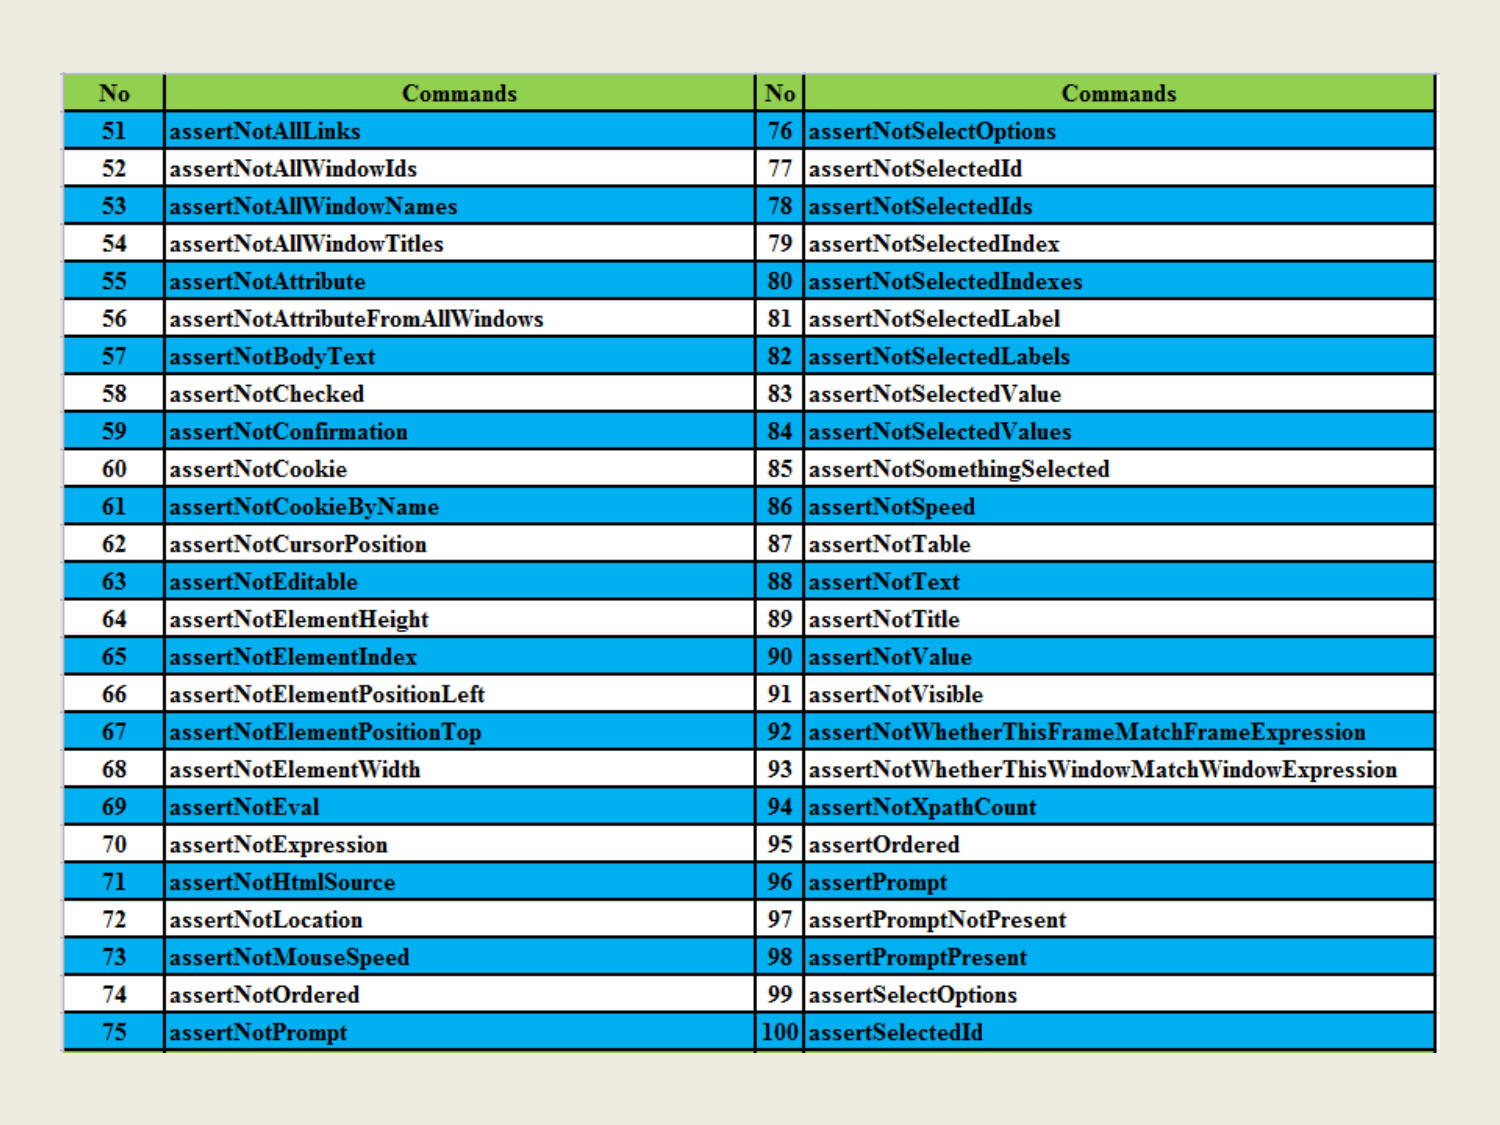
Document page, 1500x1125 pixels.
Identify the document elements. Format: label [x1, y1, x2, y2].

picture [59, 72, 1441, 1053]
